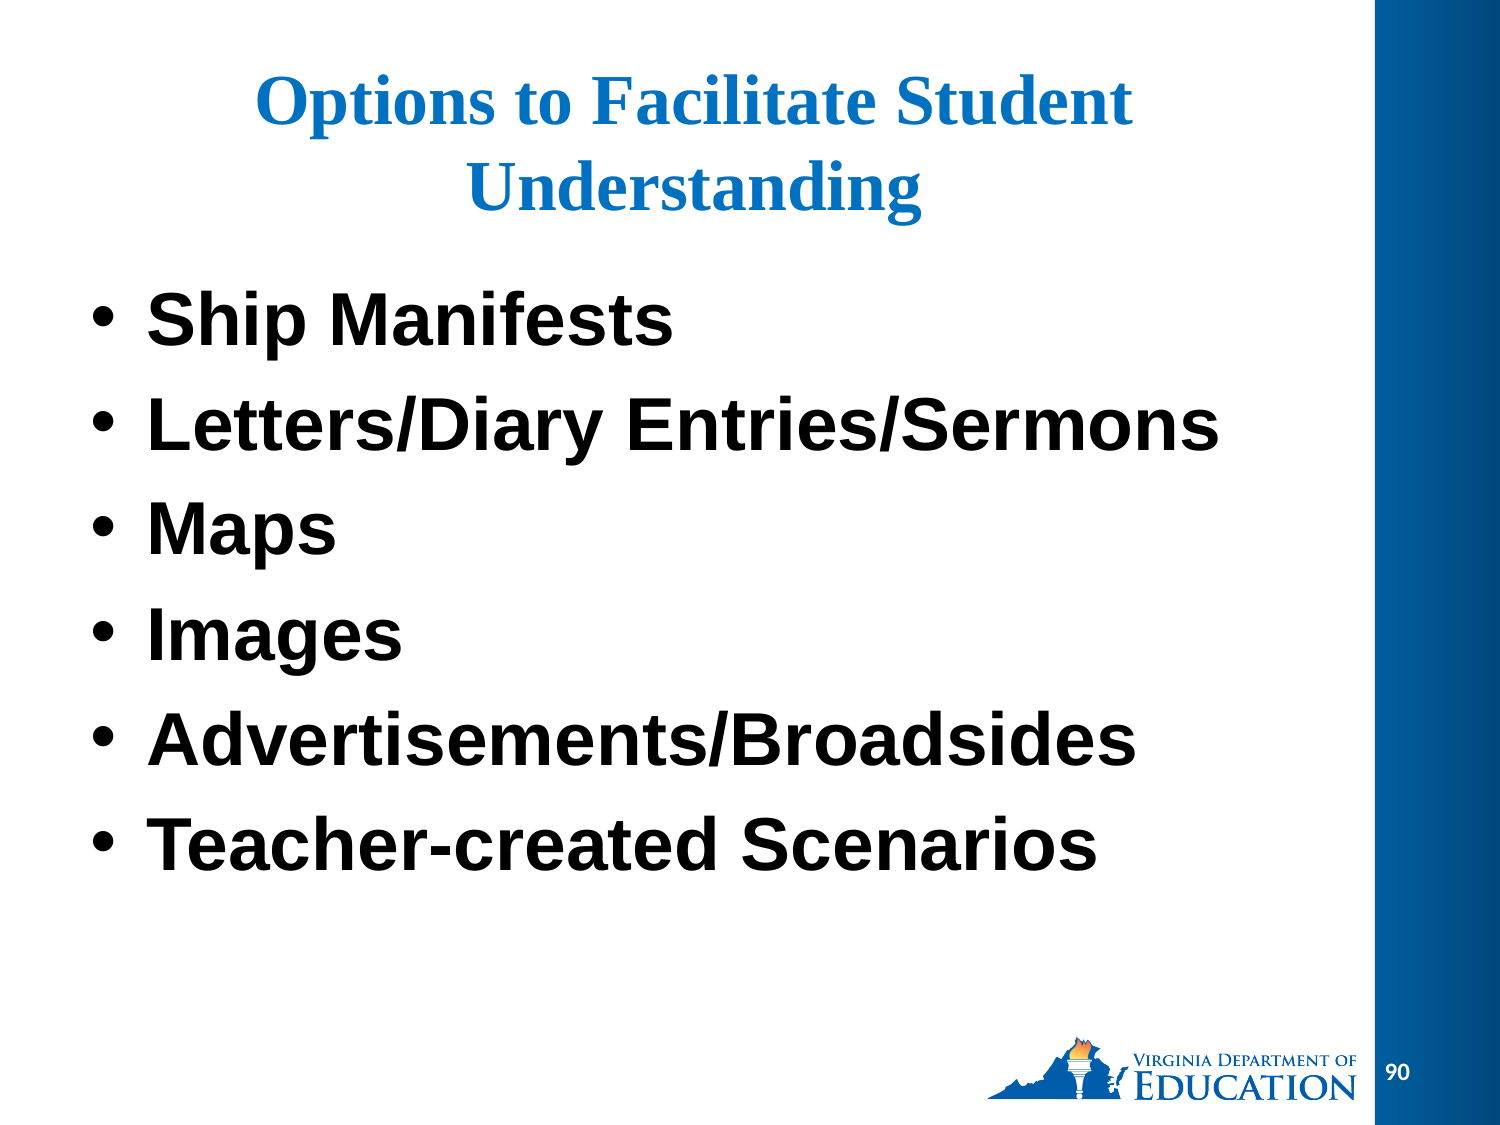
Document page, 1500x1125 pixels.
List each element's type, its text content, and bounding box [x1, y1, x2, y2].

title Options to Facilitate Student Understanding [75, 45, 1313, 233]
picture [987, 1037, 1357, 1100]
slide_number 90 [1362, 1040, 1425, 1100]
list Ship Manifests Letters/Diary Entries/Sermons Maps Images Advertisements/Broadsides Teacher-created Scenarios [75, 262, 1313, 1005]
